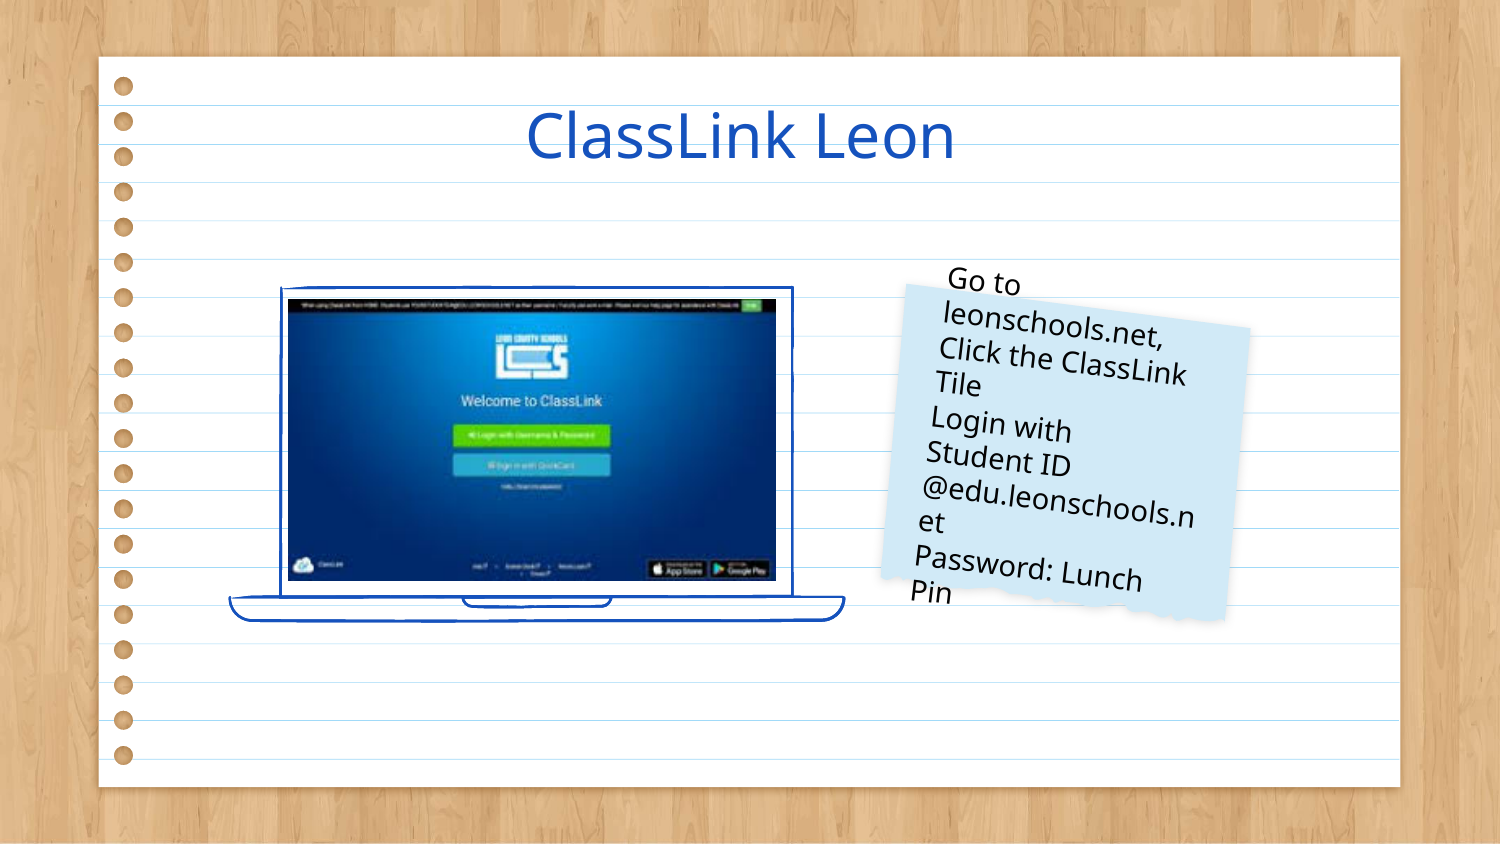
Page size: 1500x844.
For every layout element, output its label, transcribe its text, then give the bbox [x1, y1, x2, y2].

title ClassLink Leon [146, 81, 1354, 186]
text_box [880, 283, 1251, 623]
picture [0, 0, 1500, 844]
subtitle Go to leonschools.net, Click the ClassLink Tile Login with Student ID @edu.leonschools.net Password: Lunch Pin [898, 298, 1235, 599]
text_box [228, 285, 846, 623]
